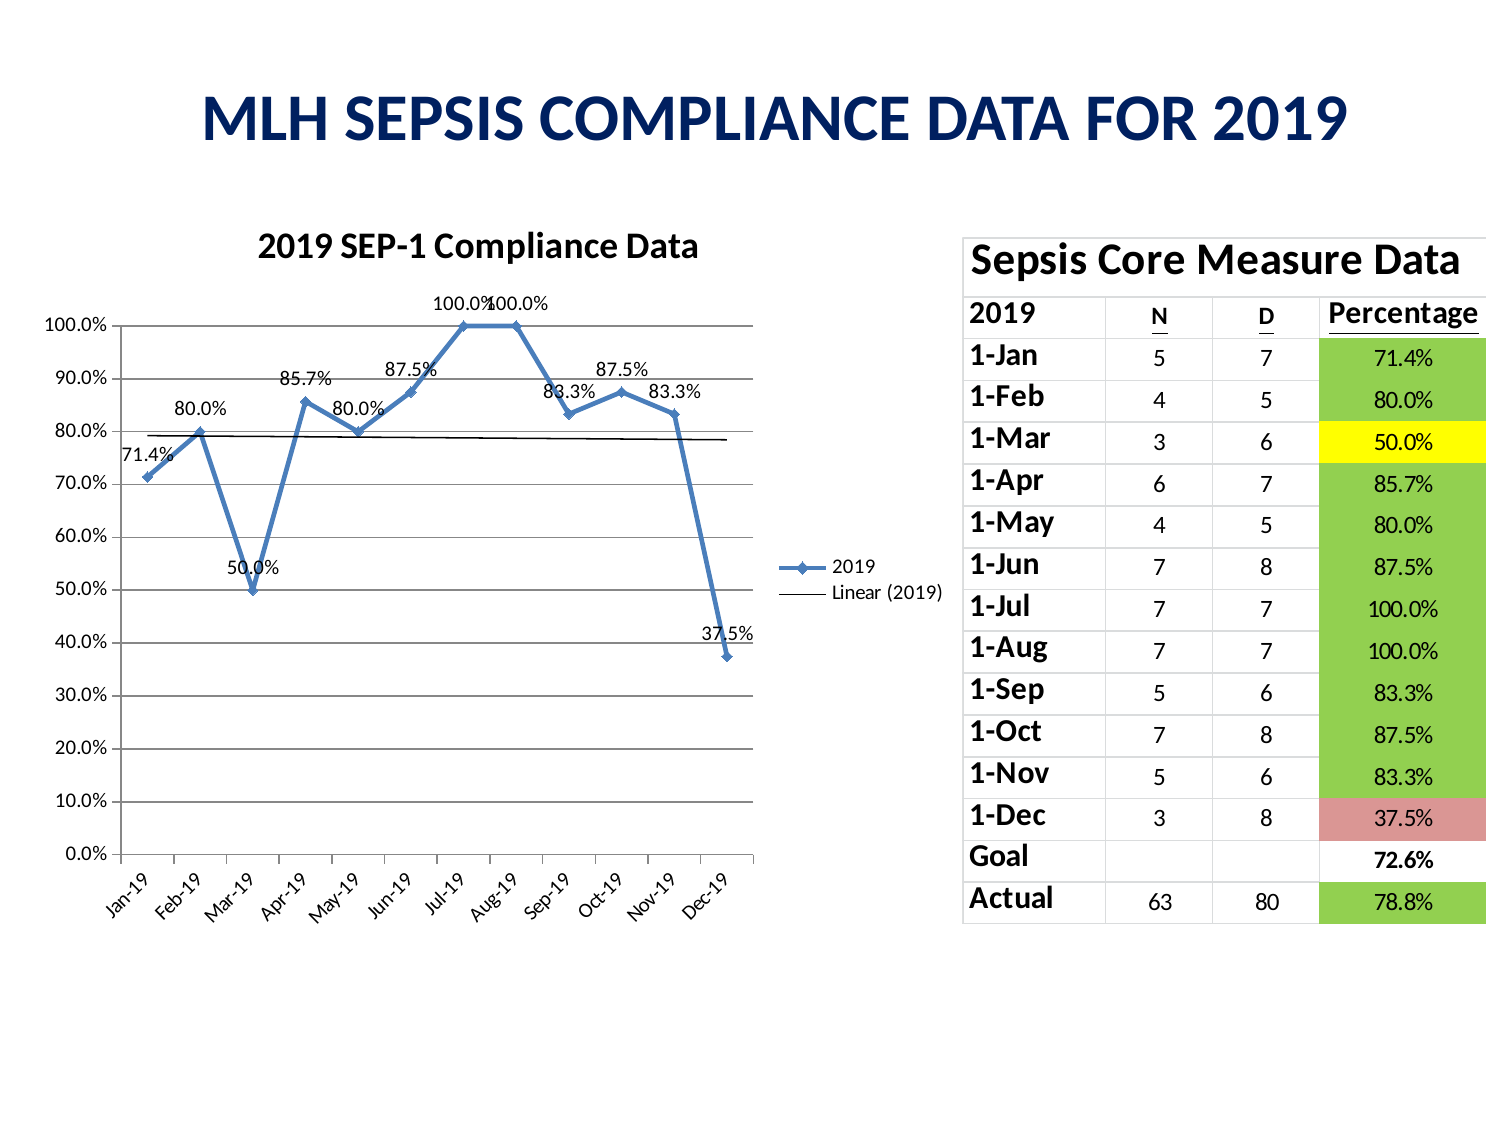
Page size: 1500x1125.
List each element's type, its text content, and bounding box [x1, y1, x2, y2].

chart [24, 218, 963, 944]
text_box MLH SEPSIS COMPLIANCE DATA FOR 2019 [174, 66, 1375, 162]
picture [962, 237, 1488, 926]
